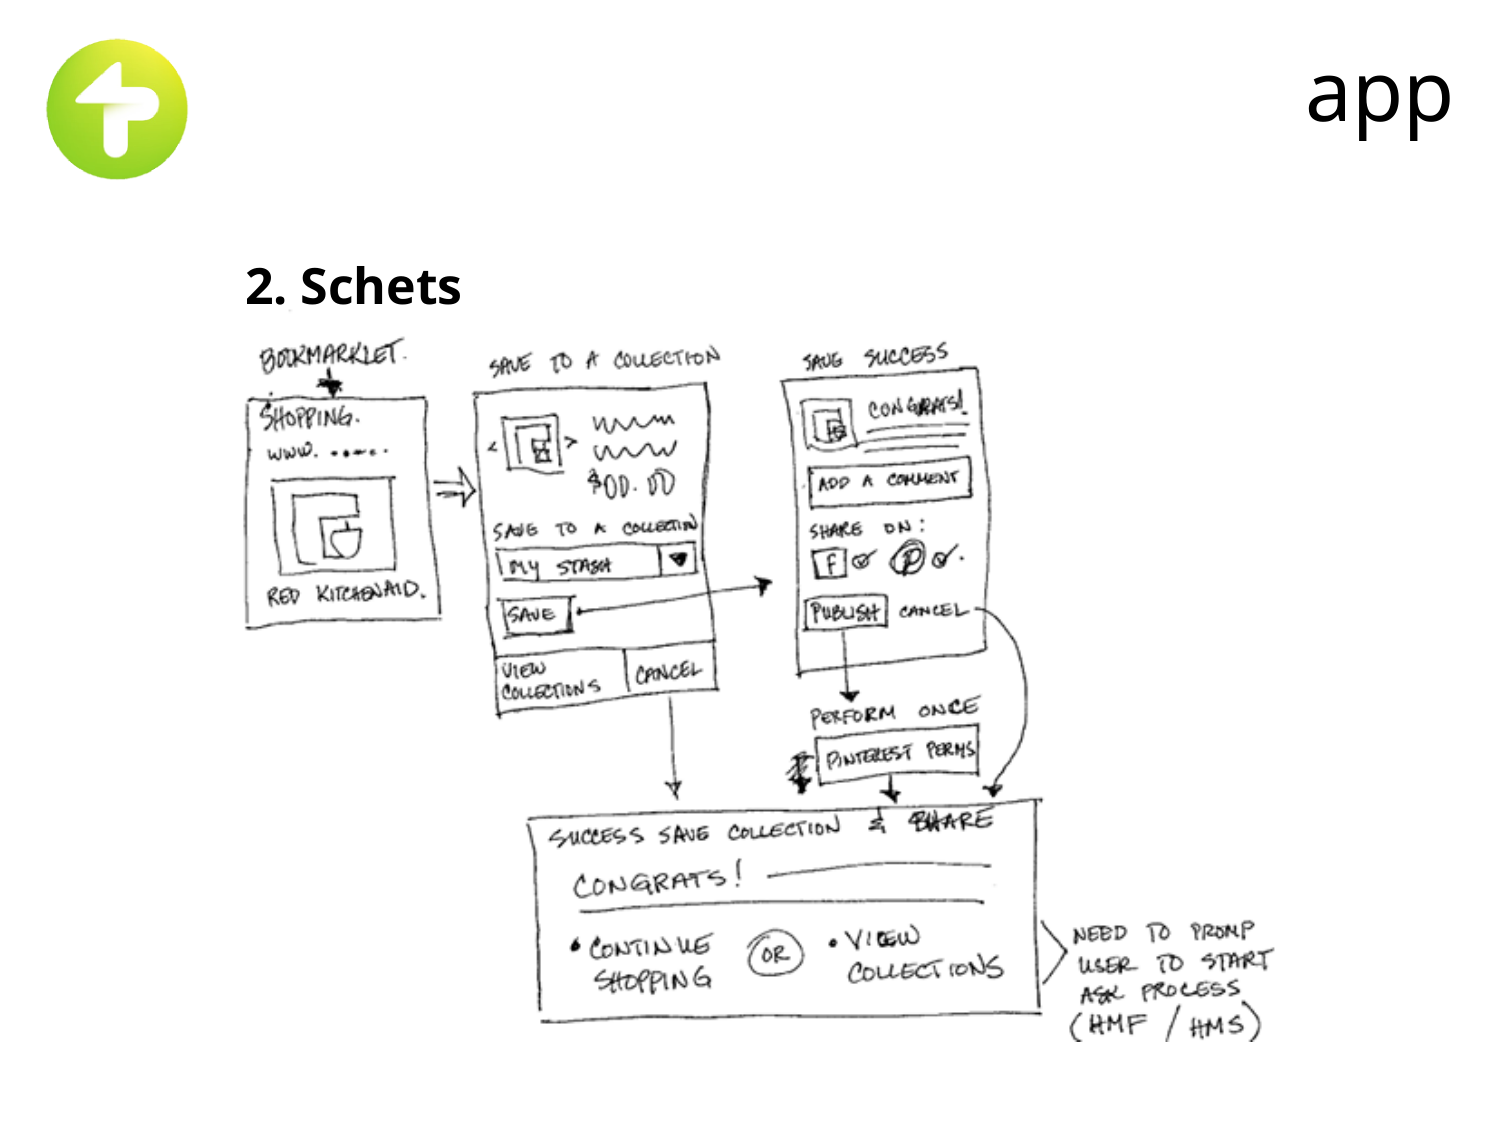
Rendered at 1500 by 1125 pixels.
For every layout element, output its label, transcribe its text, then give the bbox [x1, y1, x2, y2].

picture [241, 302, 1329, 1043]
text_box app [1290, 30, 1470, 146]
picture [41, 33, 193, 185]
text_box 2. Schets [230, 231, 1435, 322]
